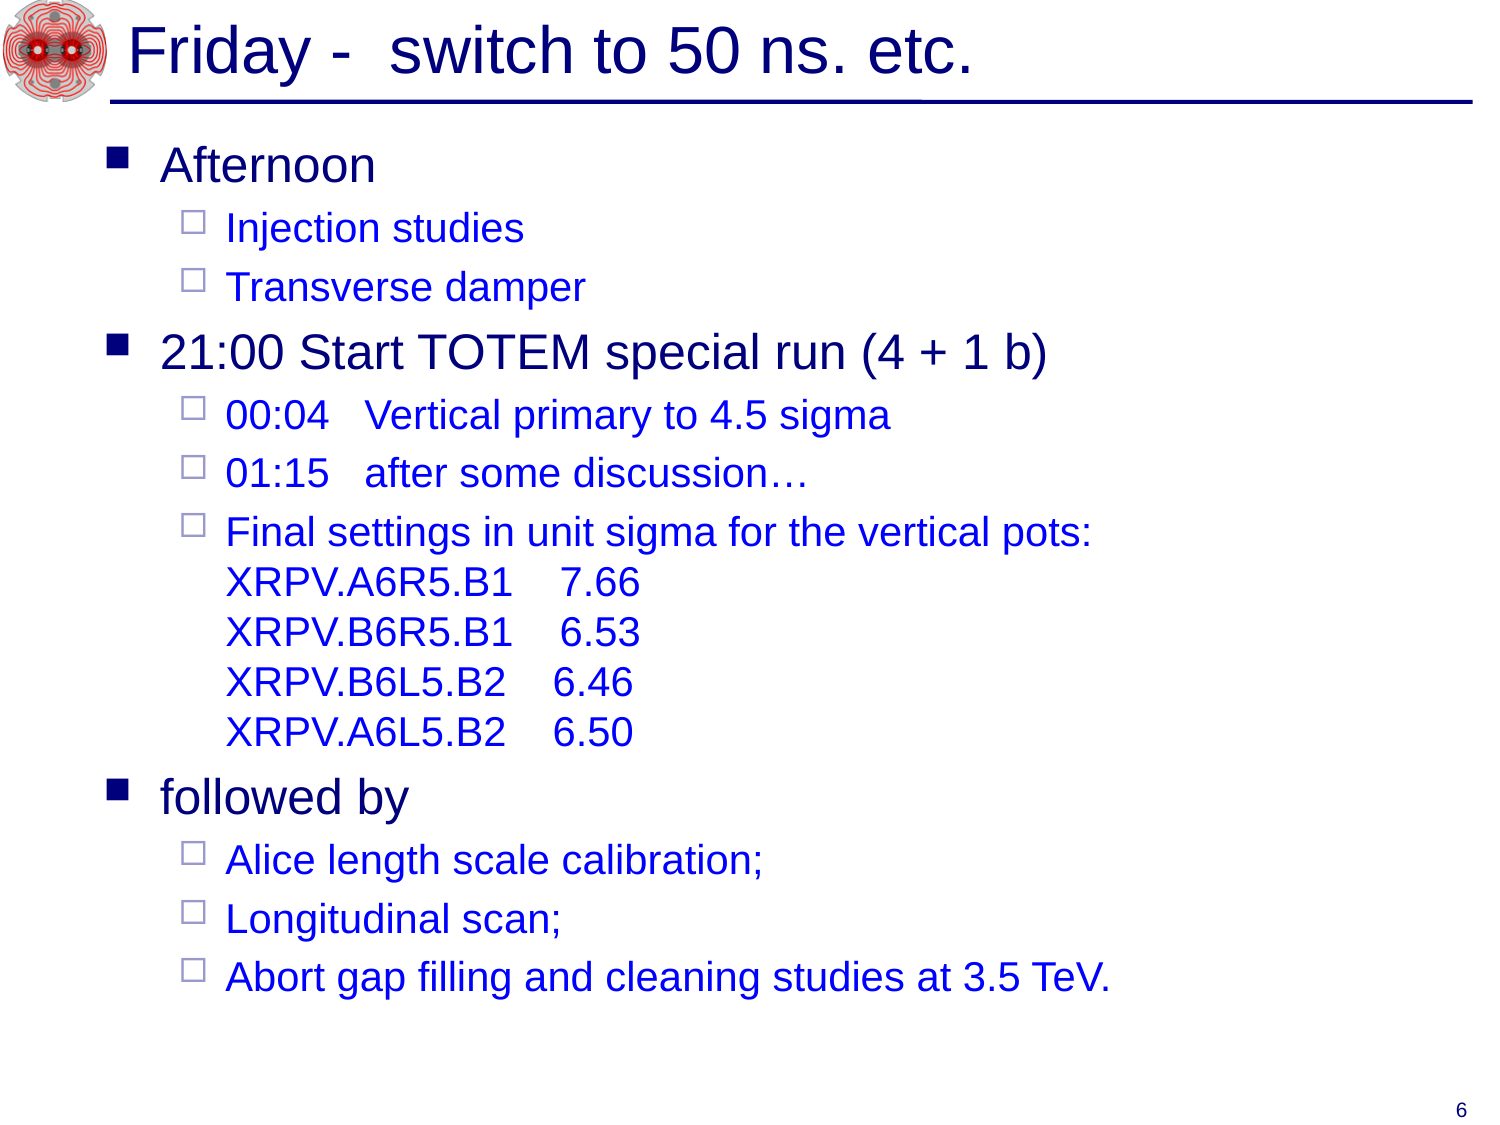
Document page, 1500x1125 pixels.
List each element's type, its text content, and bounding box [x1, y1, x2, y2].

picture [0, 0, 108, 103]
title Friday - switch to 50 ns. etc. [111, 3, 1463, 91]
list Afternoon Injection studies Transverse damper 21:00 Start TOTEM special run (4 + 1 b) 00:04 Vertical primary to 4.5 sigma 01:15 after some discussion… Final settings in unit sigma for the vertical pots: XRPV.A6R5.B1 7.66 XRPV.B6R5.B1 6.53 XRPV.B6L5.B2 6.46 XRPV.A6L5.B2 6.50 followed by Alice length scale calibration; Longitudinal scan; Abort gap filling and cleaning studies at 3.5 TeV. [88, 125, 1439, 1059]
slide_number 6 [1131, 1087, 1483, 1125]
